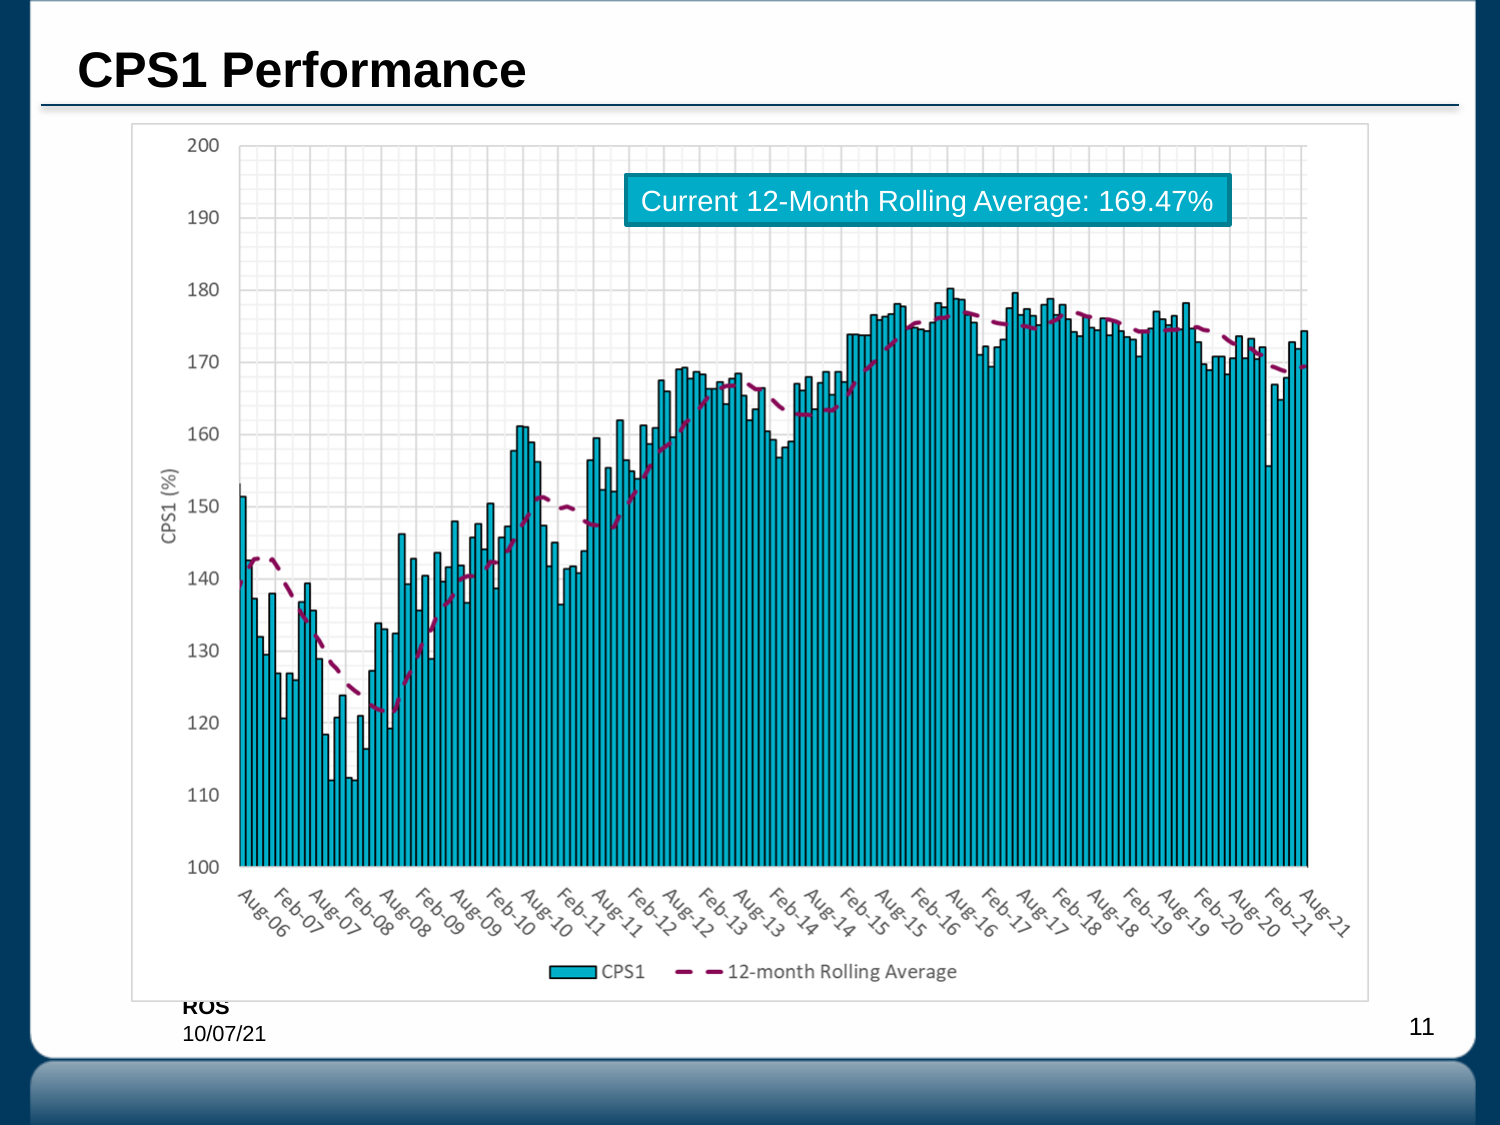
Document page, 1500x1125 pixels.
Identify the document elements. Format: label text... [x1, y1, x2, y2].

picture [0, 0, 1500, 1125]
title CPS1 Performance [62, 29, 1450, 106]
